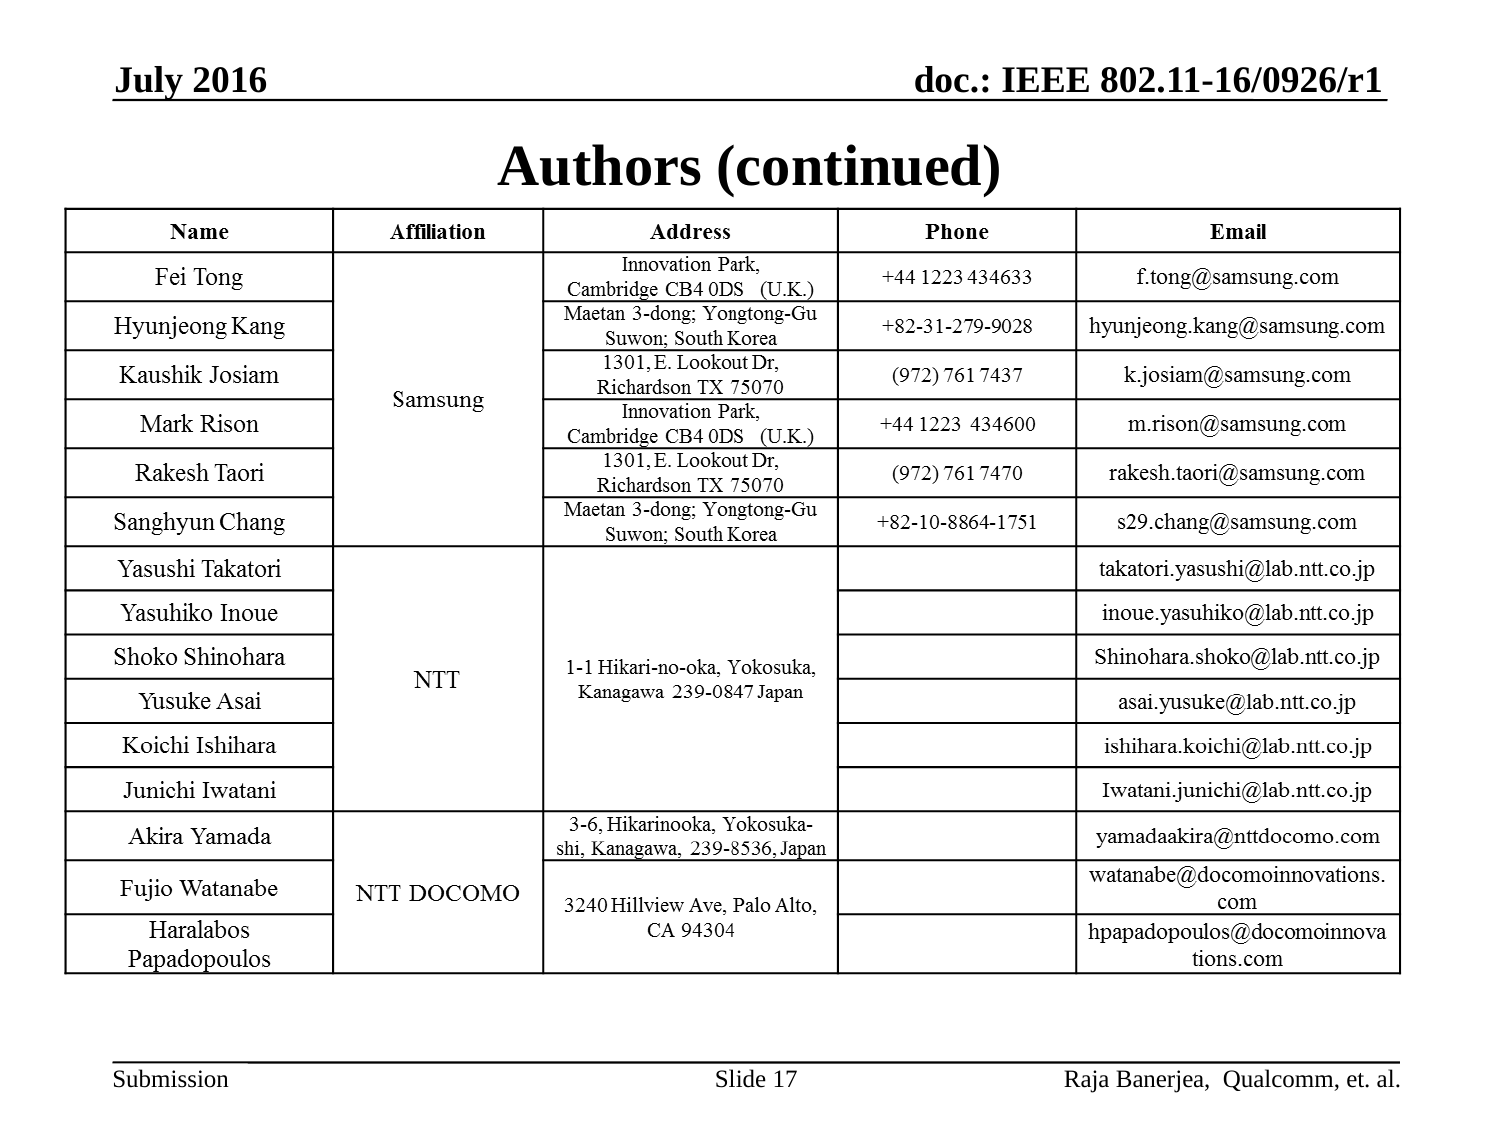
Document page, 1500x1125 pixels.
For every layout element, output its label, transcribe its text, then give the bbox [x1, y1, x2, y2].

footer Raja Banerjea, Qualcomm, et. al. [1058, 1061, 1402, 1093]
title Authors (continued) [112, 112, 1388, 206]
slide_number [114, 54, 270, 101]
picture [63, 207, 1402, 988]
slide_number Slide 17 [712, 1061, 800, 1093]
